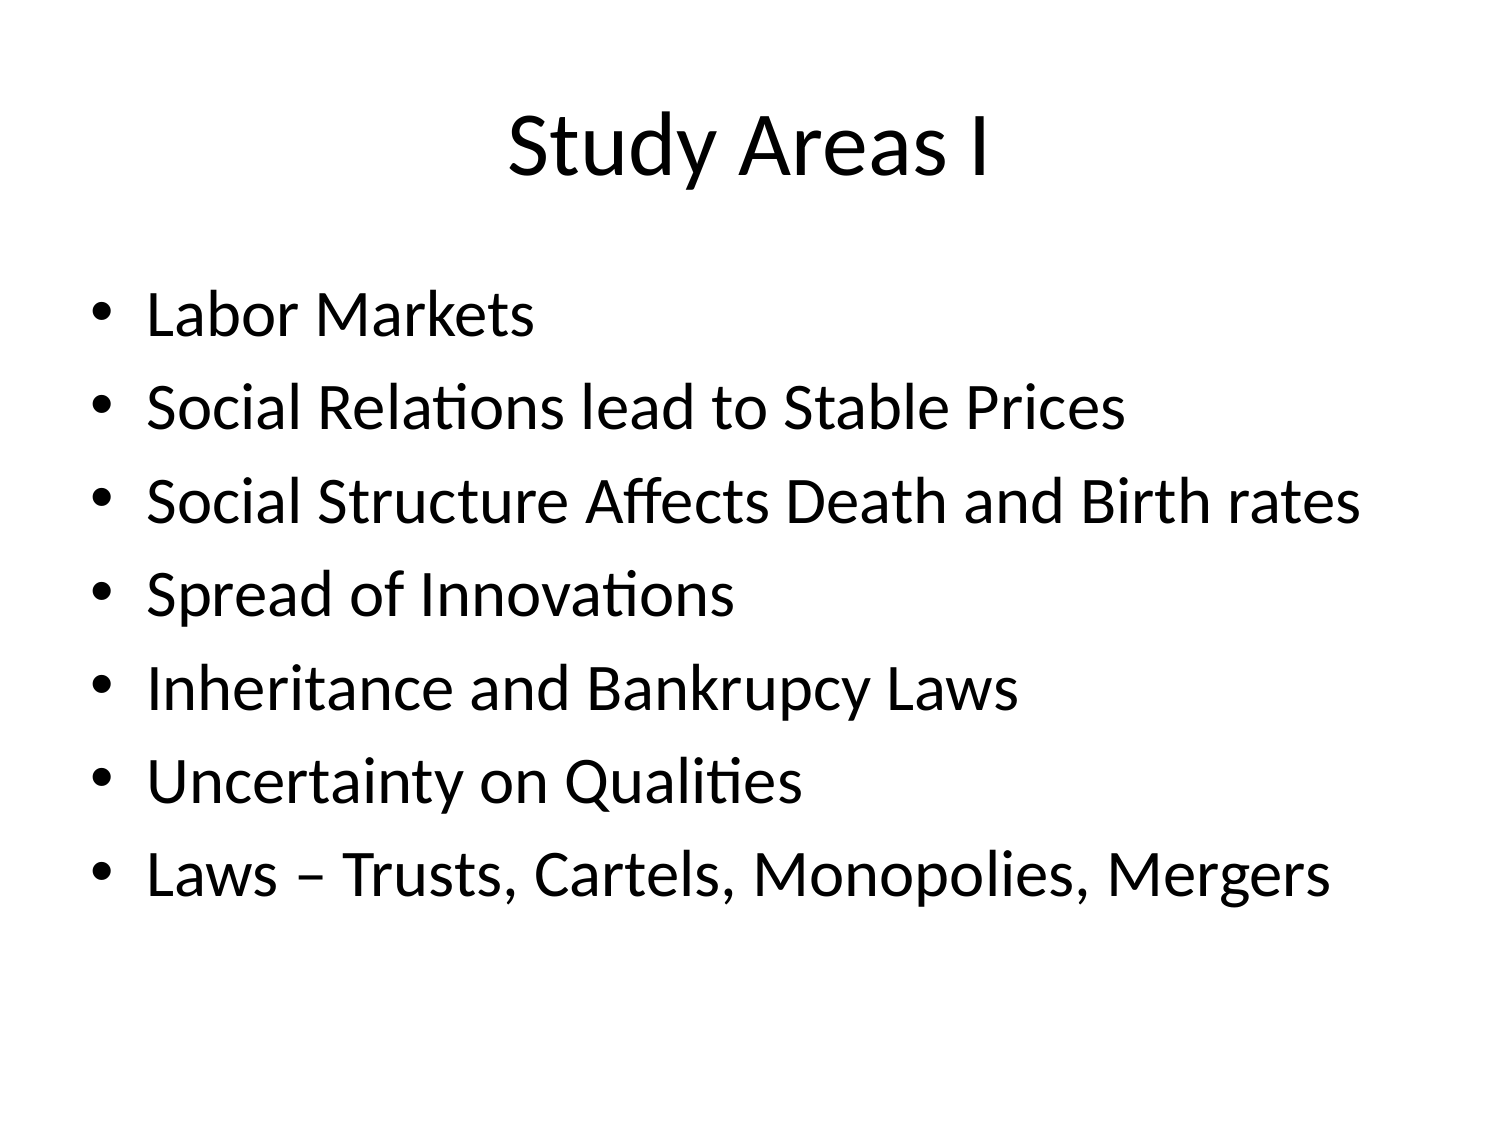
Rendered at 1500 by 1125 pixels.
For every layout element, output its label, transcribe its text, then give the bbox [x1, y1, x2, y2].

list Labor Markets Social Relations lead to Stable Prices Social Structure Affects Death and Birth rates Spread of Innovations Inheritance and Bankrupcy Laws Uncertainty on Qualities Laws – Trusts, Cartels, Monopolies, Mergers [75, 262, 1425, 1005]
title Study Areas I [75, 45, 1425, 233]
